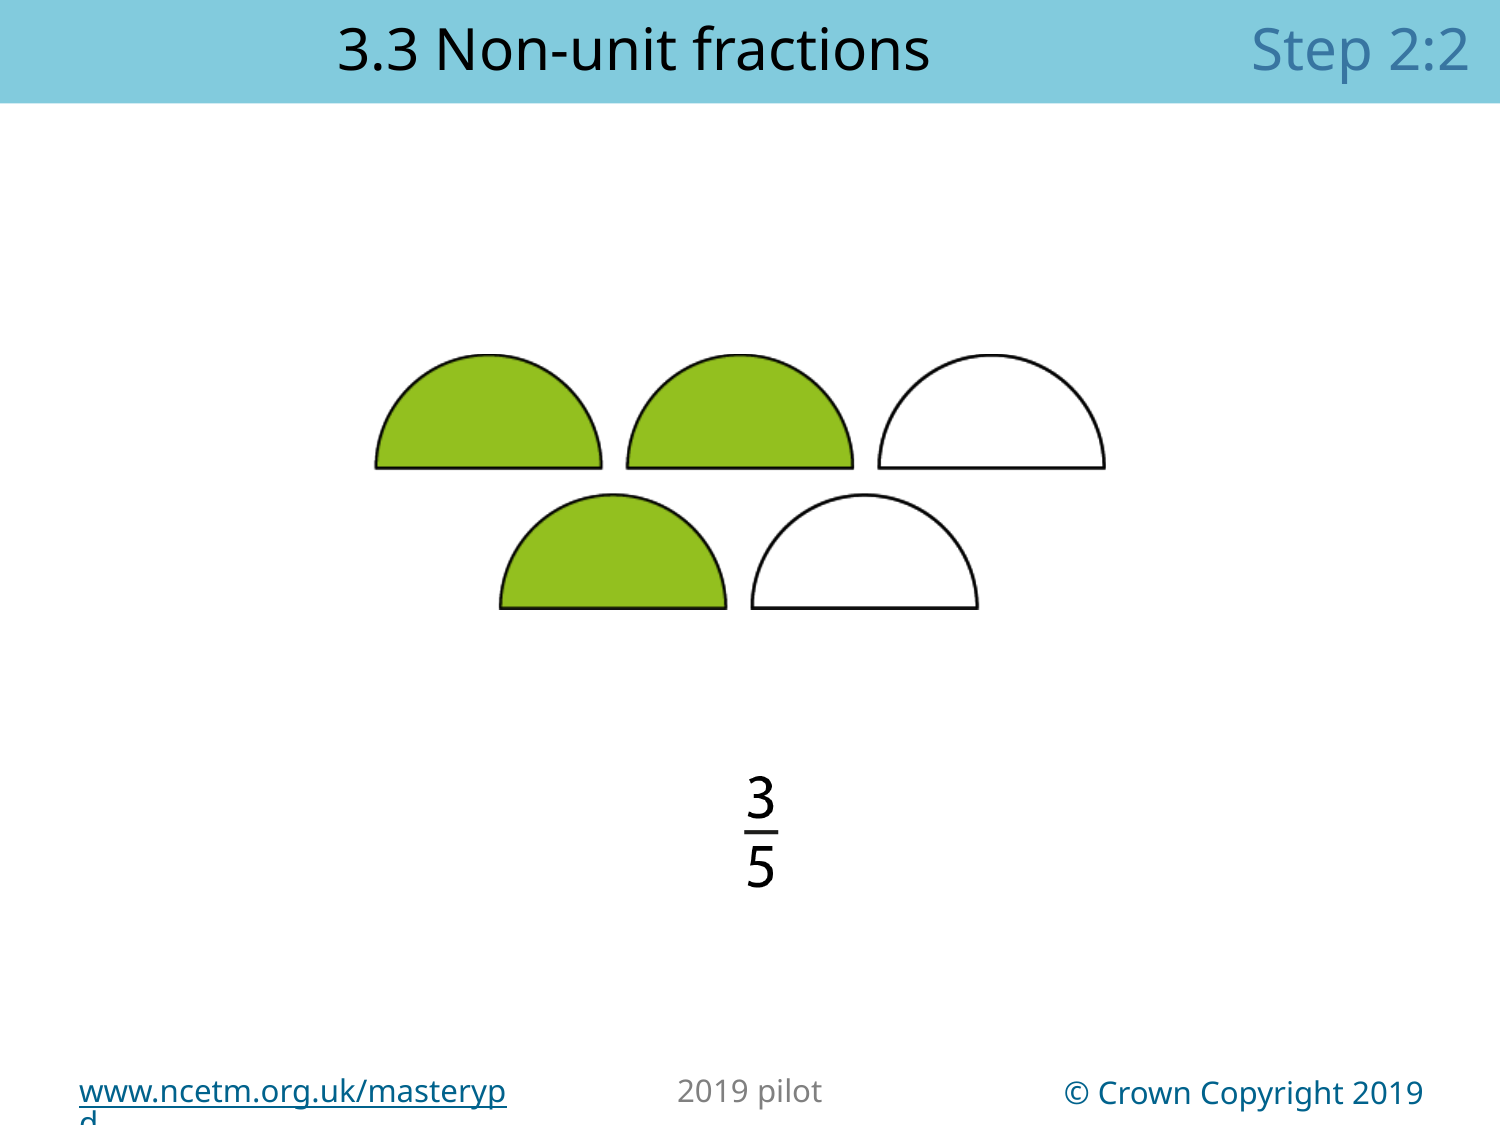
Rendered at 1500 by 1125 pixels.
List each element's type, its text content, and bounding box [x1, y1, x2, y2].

picture [730, 764, 1041, 902]
picture [192, 354, 1269, 610]
list 3.3 Non-unit fractions Step 2:2 [0, 0, 1500, 104]
